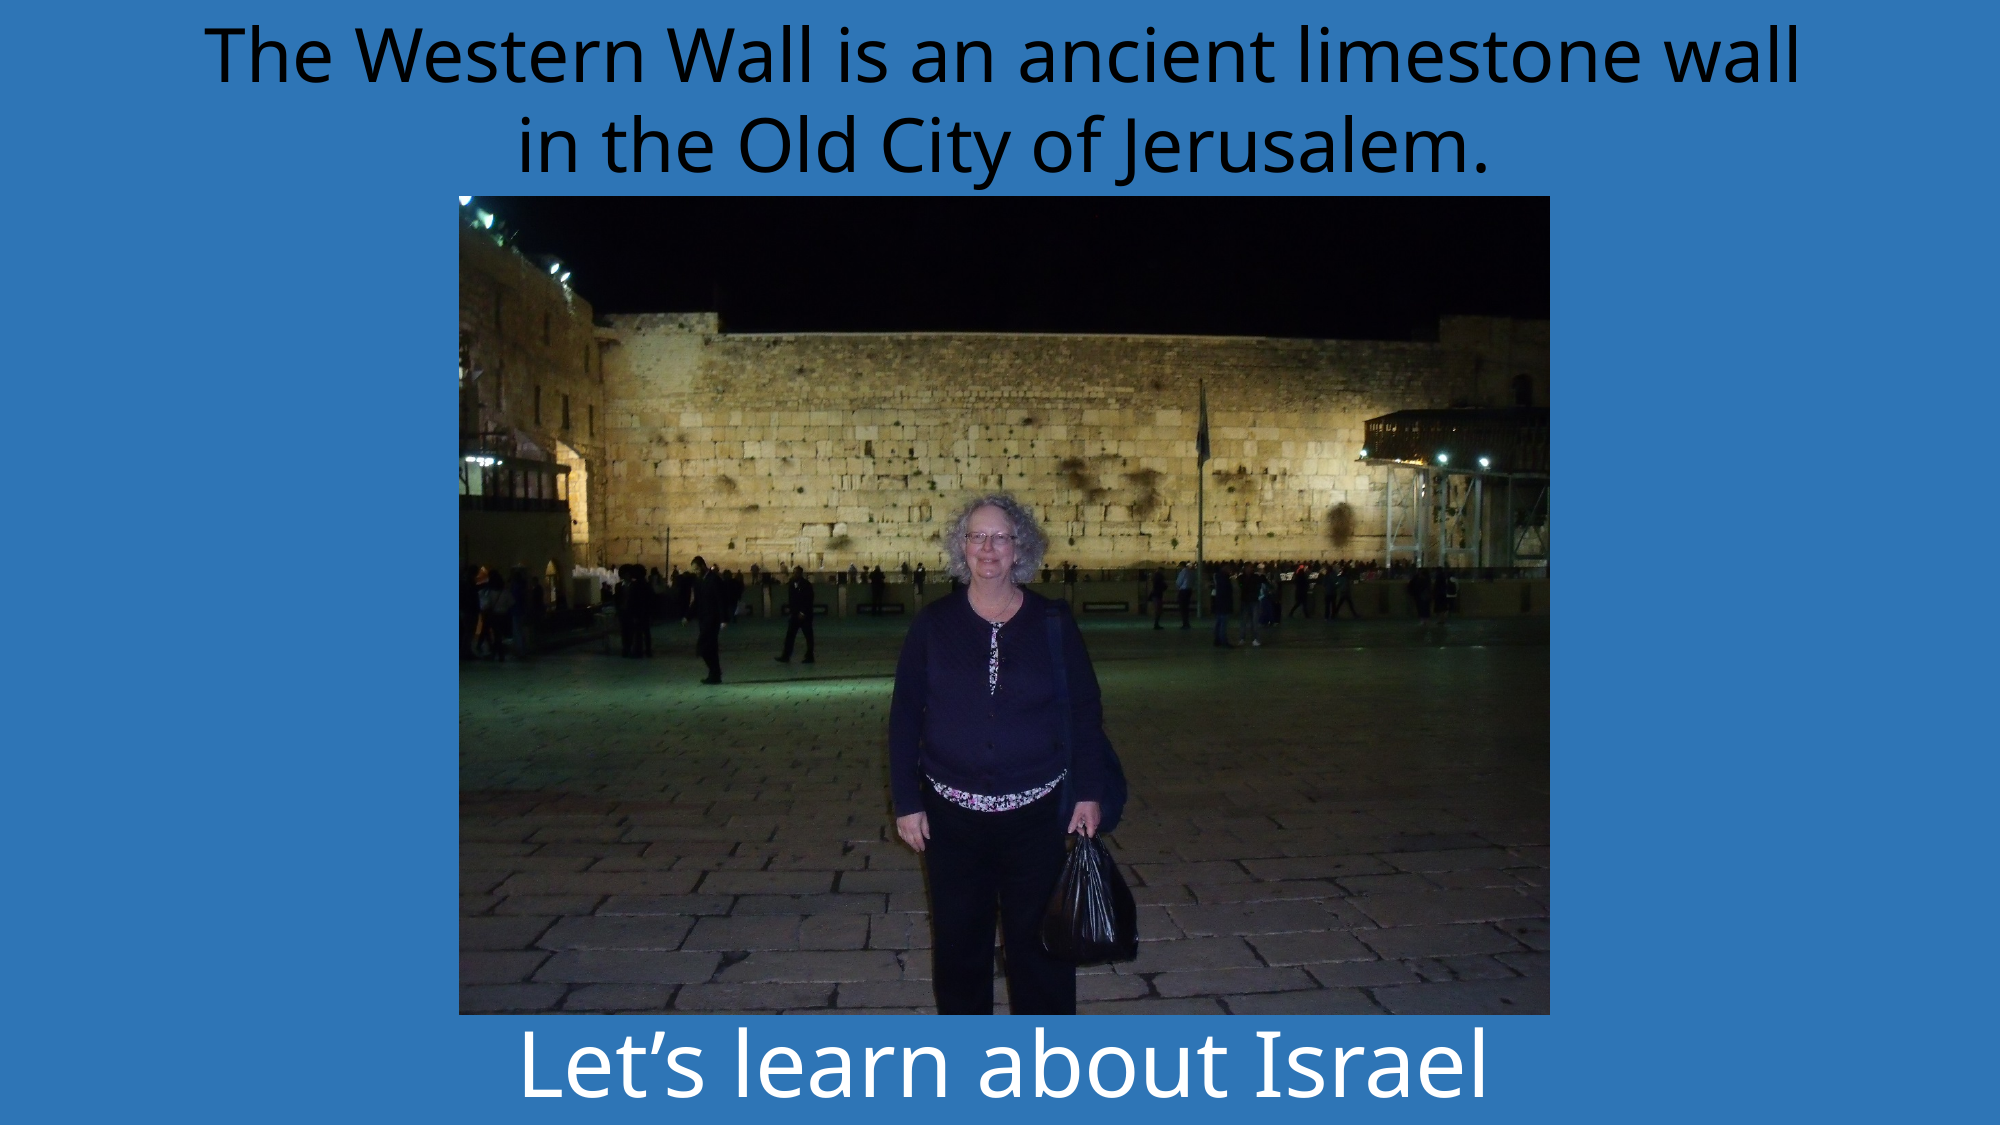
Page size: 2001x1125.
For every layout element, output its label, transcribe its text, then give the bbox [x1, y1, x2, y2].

picture [458, 196, 1550, 1015]
text_box The Western Wall is an ancient limestone wall in the Old City of Jerusalem. [189, 0, 1819, 195]
text_box Let’s learn about Israel [501, 1015, 1508, 1124]
